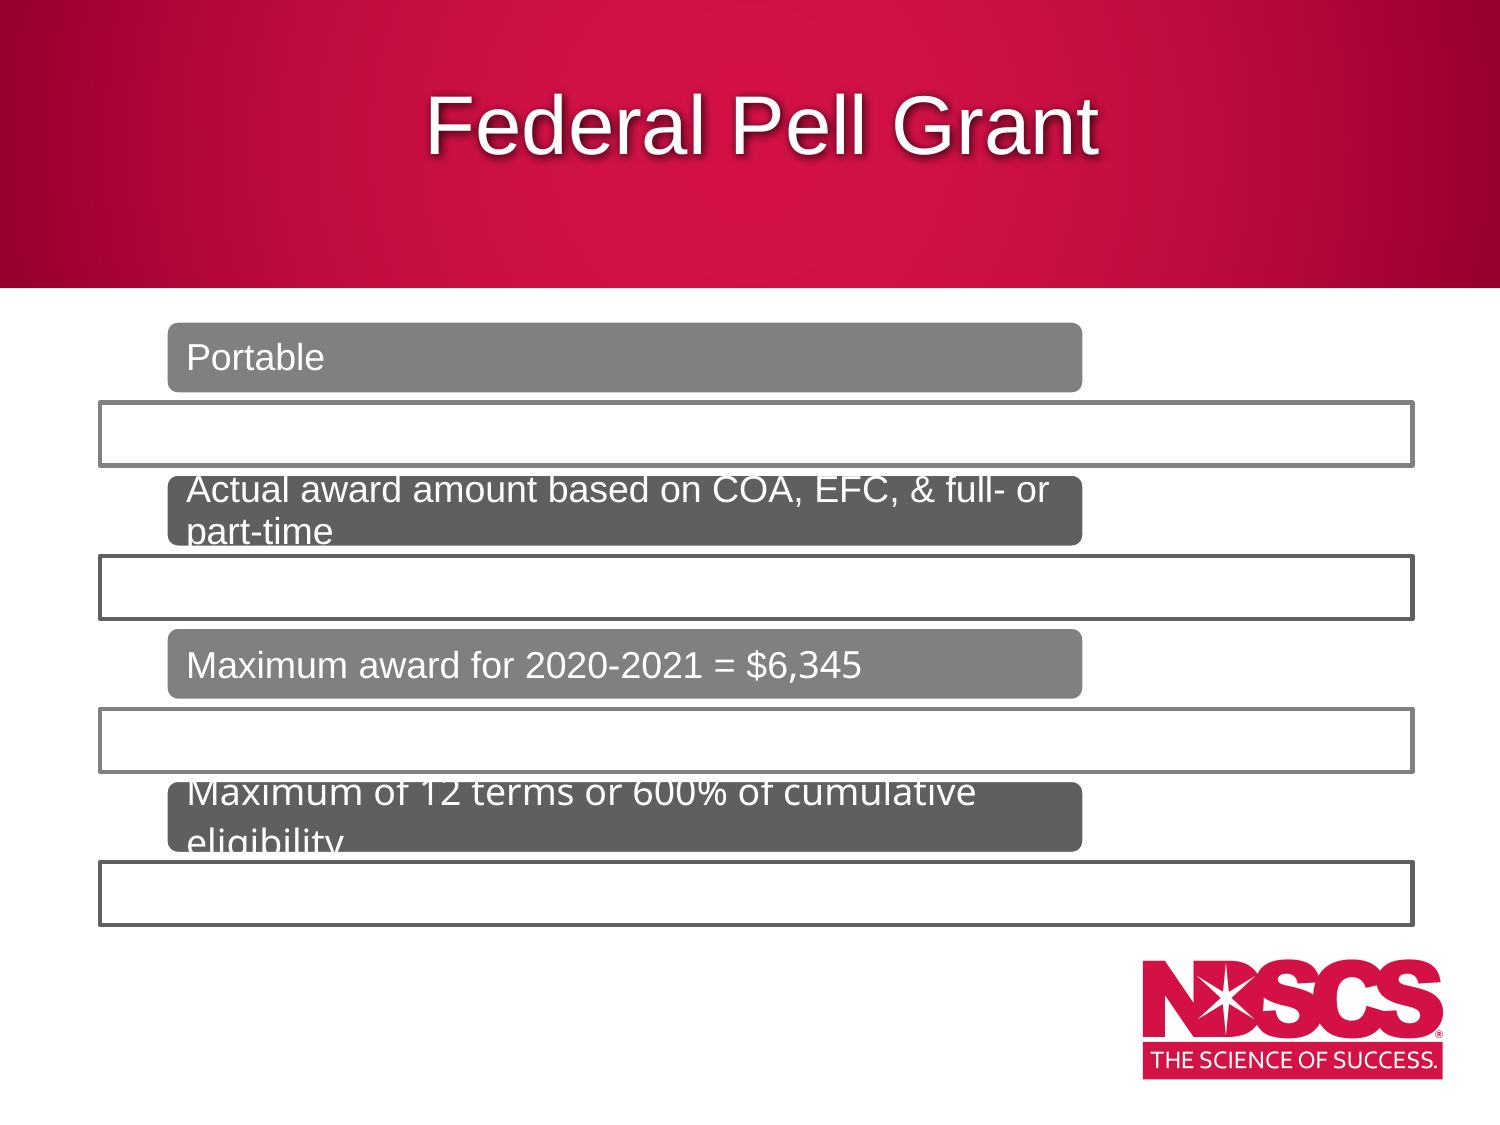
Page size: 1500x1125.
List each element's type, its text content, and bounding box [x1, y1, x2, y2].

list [99, 312, 1413, 926]
picture [0, 0, 1500, 1125]
title Federal Pell Grant [112, 62, 1413, 180]
